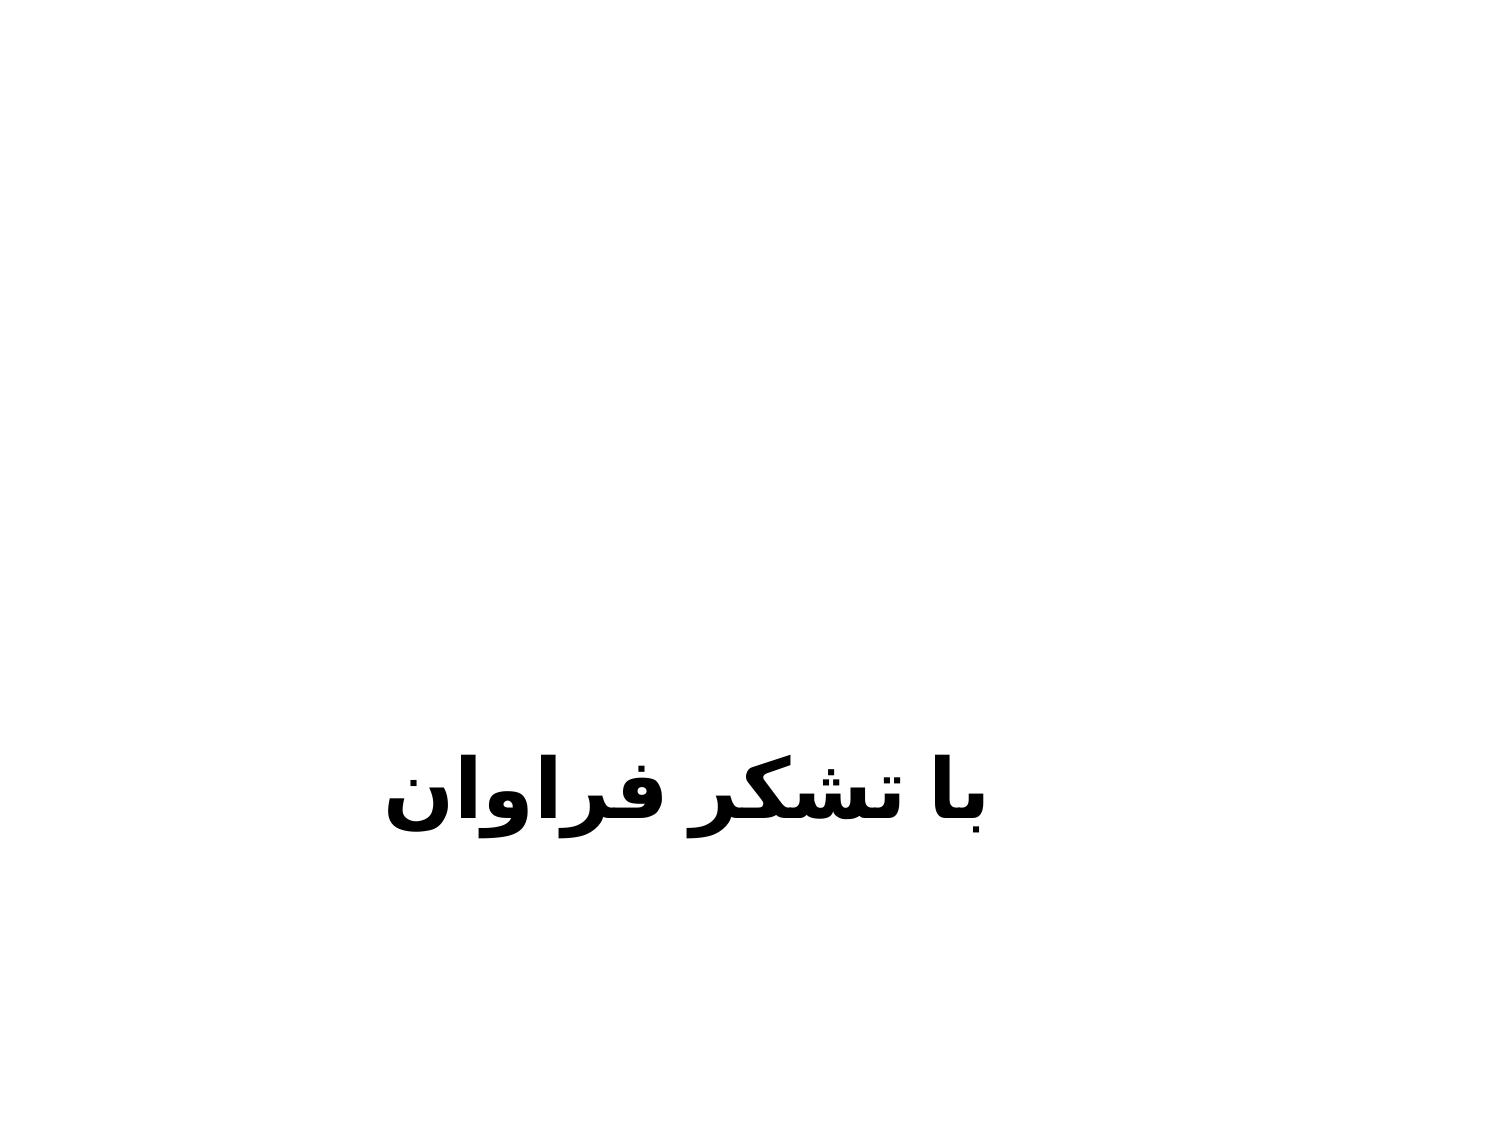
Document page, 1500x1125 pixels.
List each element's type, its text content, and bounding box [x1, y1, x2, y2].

list با تشکر فراوان [75, 727, 1300, 1062]
